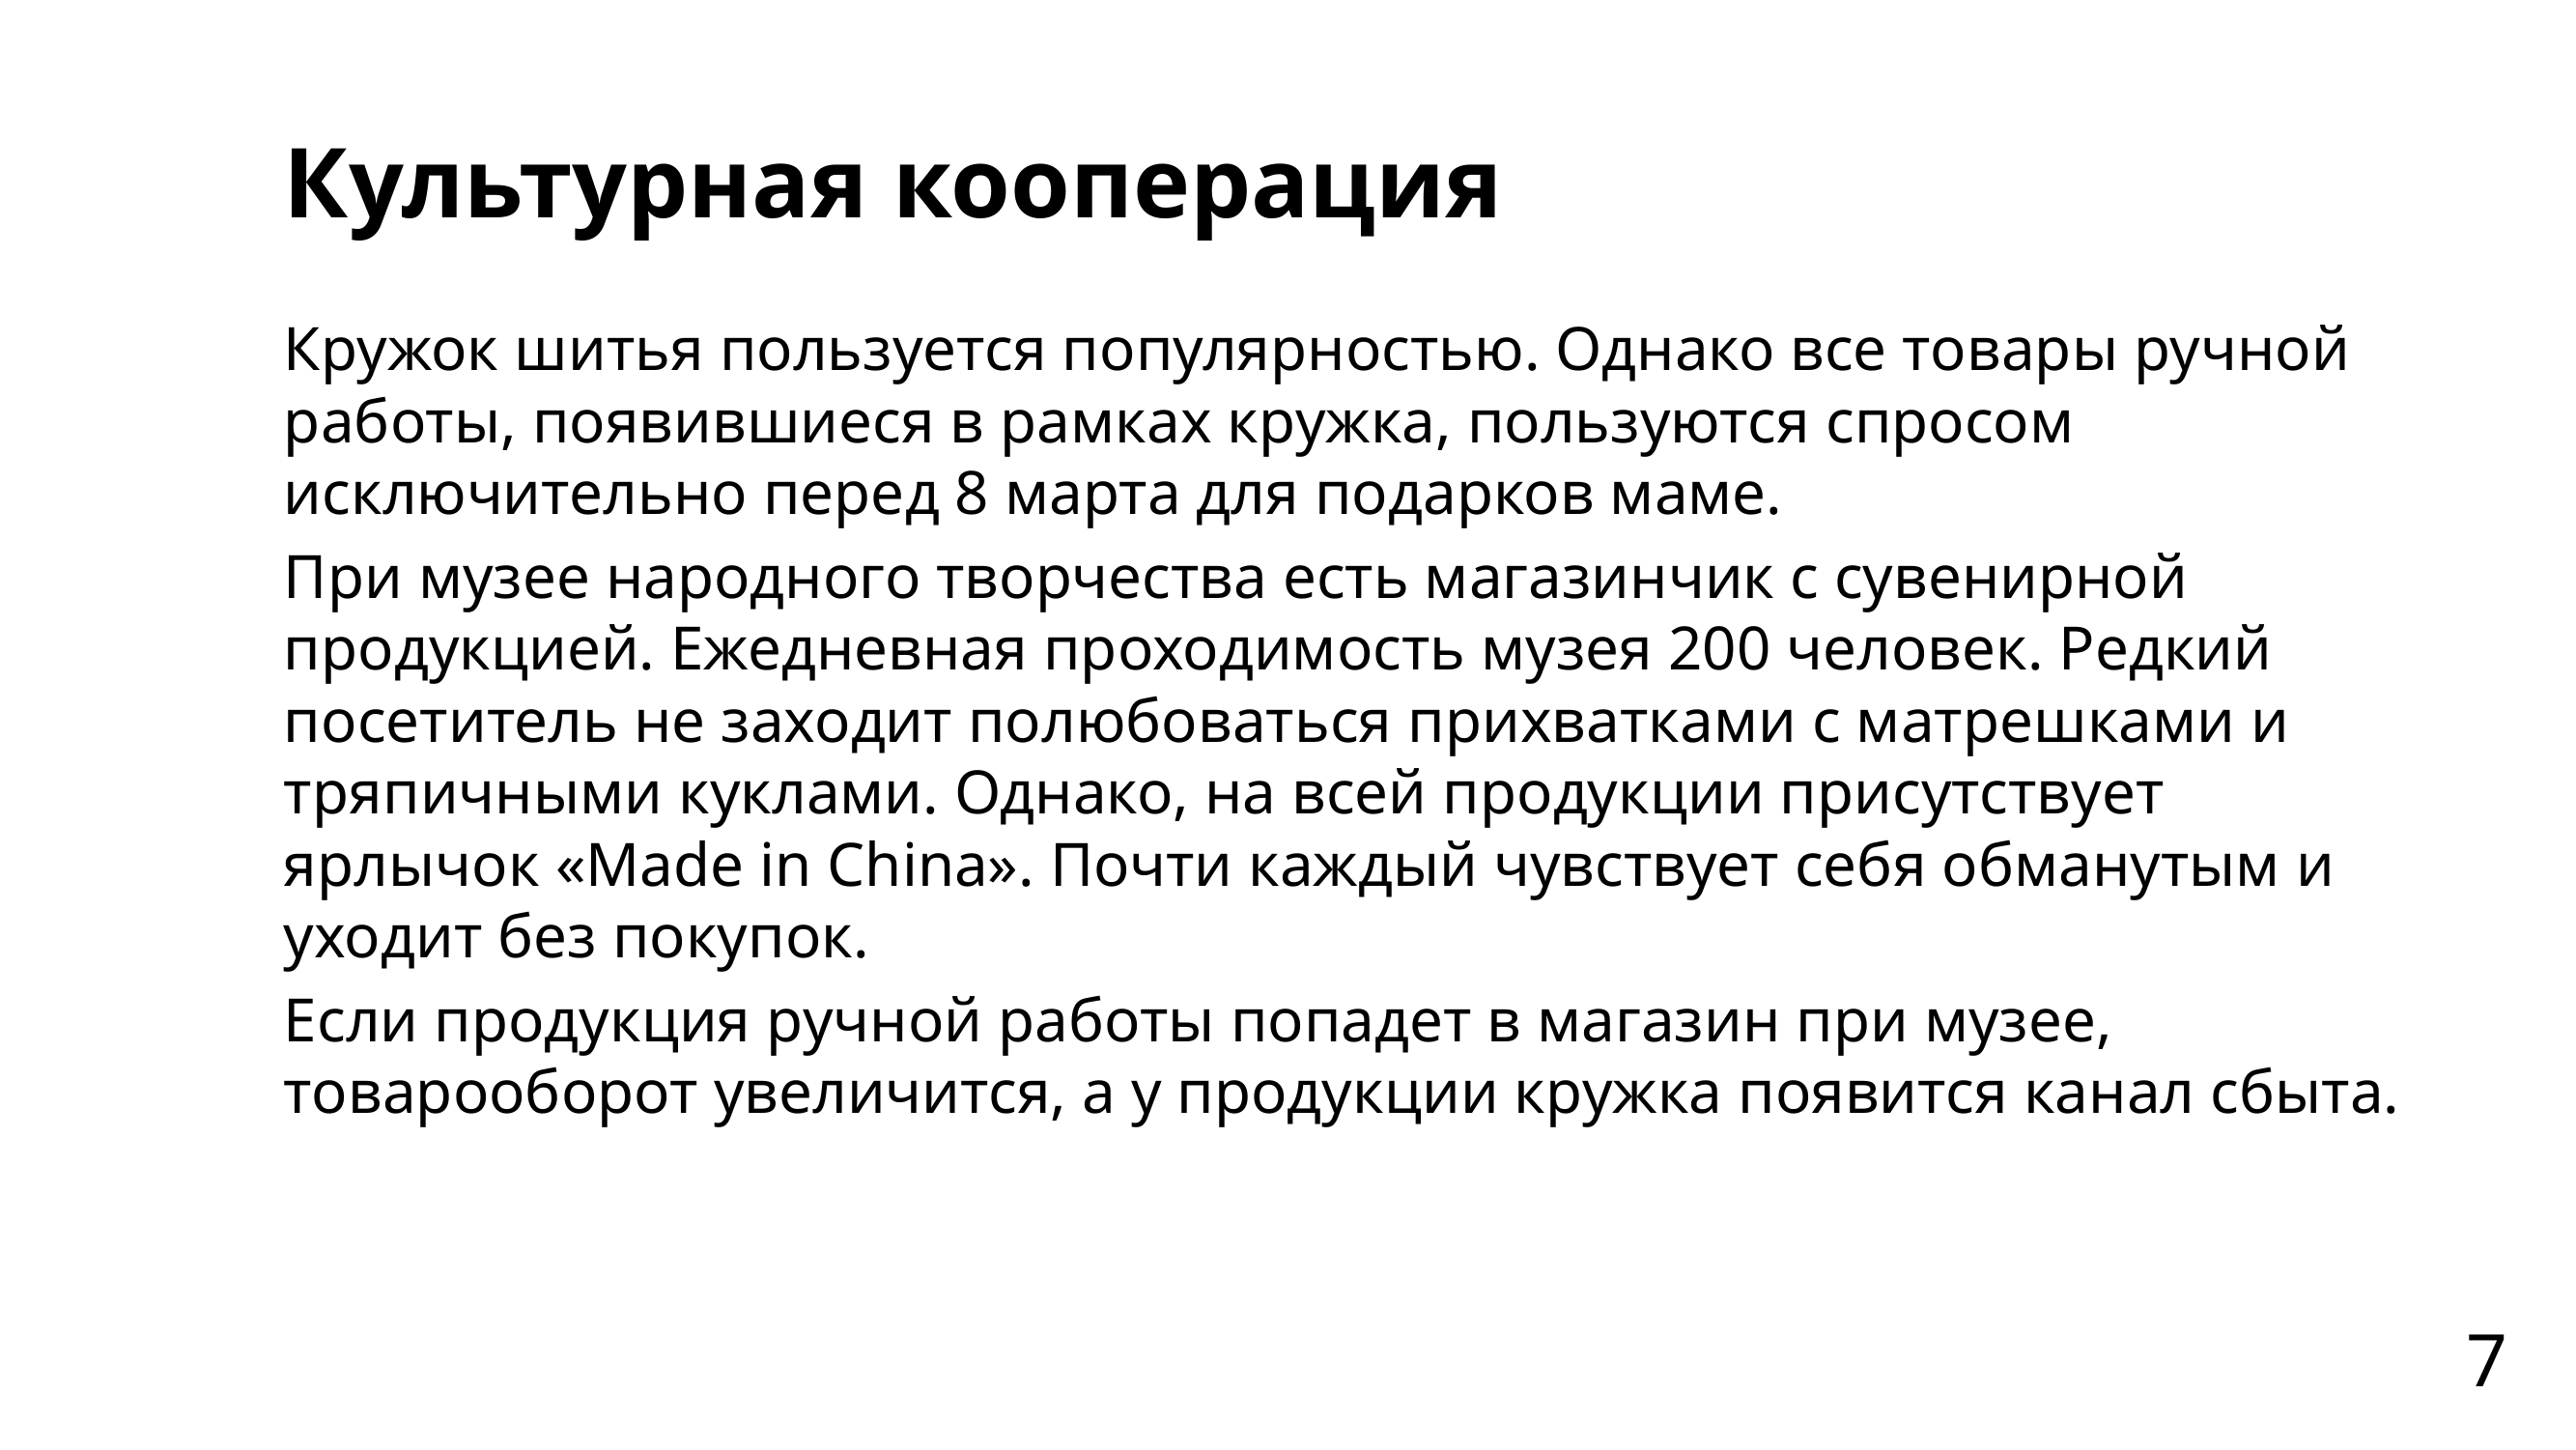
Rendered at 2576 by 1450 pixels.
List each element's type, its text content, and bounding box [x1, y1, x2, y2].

title Культурная кооперация [261, 58, 2448, 299]
list Кружок шитья пользуется популярностью. Однако все товары ручной работы, появившиеся в рамках кружка, пользуются спросом исключительно перед 8 марта для подарков маме. При музее народного творчества есть магазинчик с сувенирной продукцией. Ежедневная проходимость музея 200 человек. Редкий посетитель не заходит полюбоваться прихватками с матрешками и тряпичными куклами. Однако, на всей продукции присутствует ярлычок «Made in China». Почти каждый чувствует себя обманутым и уходит без покупок. Если продукция ручной работы попадет в магазин при музее, товарооборот увеличится, а у продукции кружка появится канал сбыта. [261, 299, 2448, 1212]
text_box 7 [2303, 1302, 2532, 1409]
